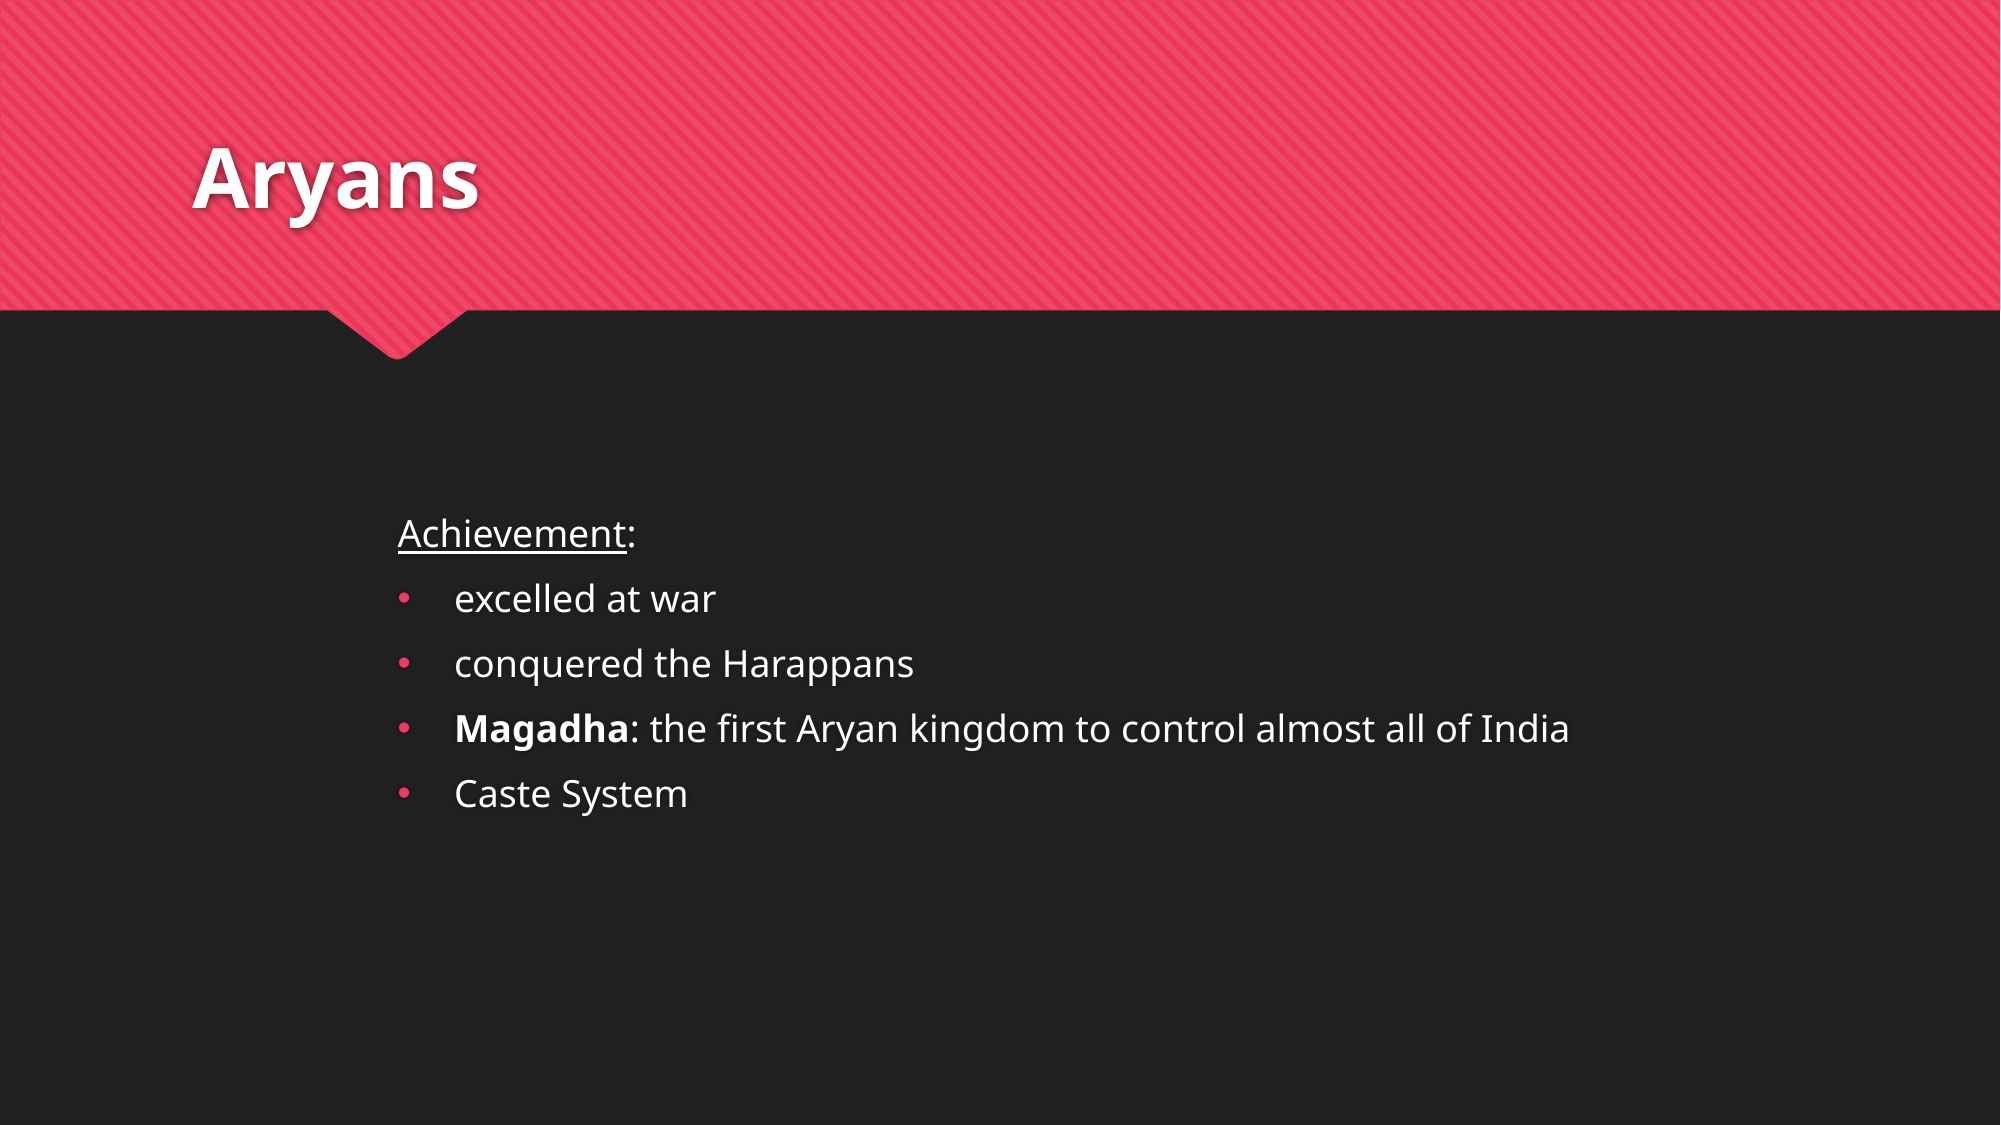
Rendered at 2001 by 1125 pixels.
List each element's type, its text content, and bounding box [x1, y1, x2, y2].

list Achievement: excelled at war conquered the Harappans Magadha: the first Aryan kingdom to control almost all of India Caste System [382, 364, 1618, 962]
title Aryans [177, 73, 1823, 233]
